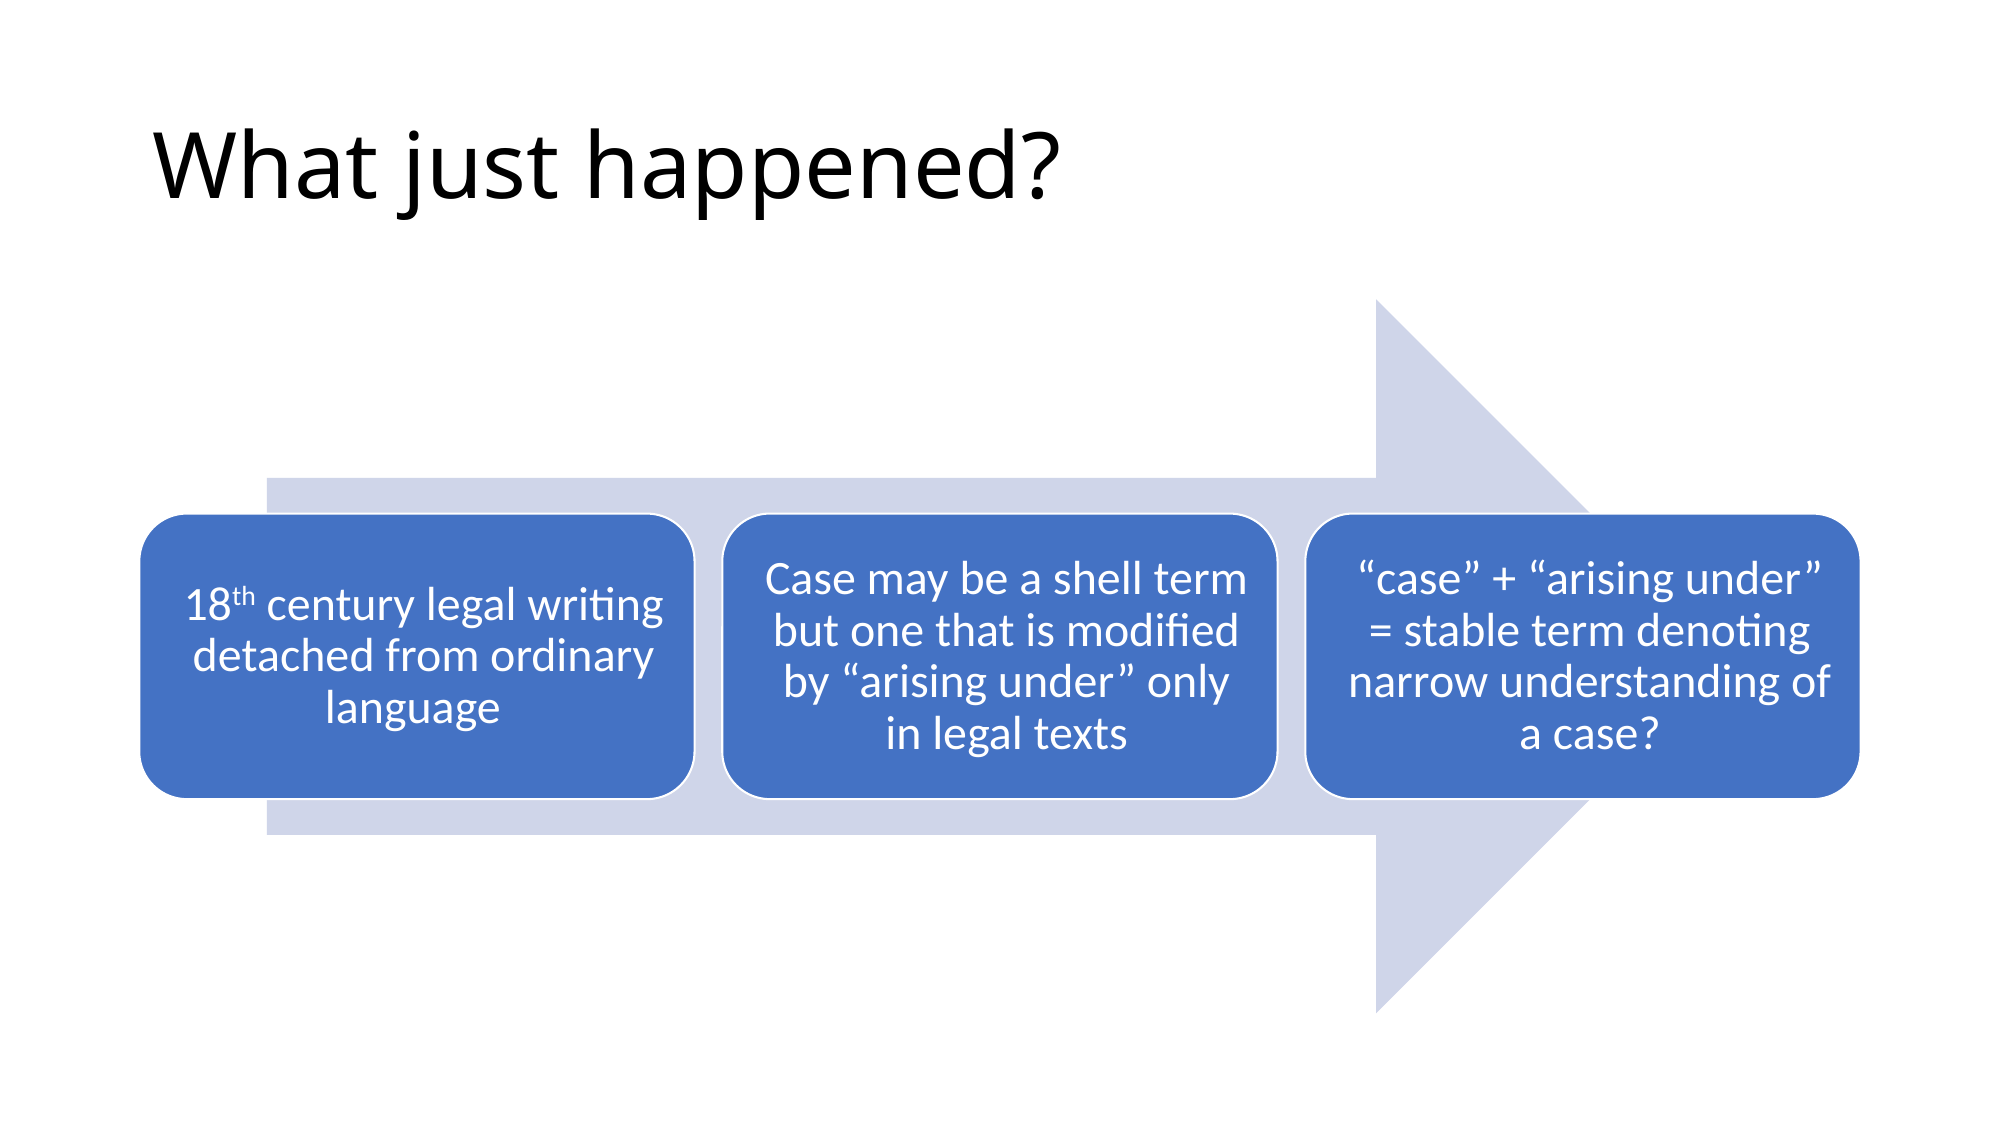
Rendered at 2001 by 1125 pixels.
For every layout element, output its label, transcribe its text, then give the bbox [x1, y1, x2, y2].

title What just happened? [137, 59, 1863, 278]
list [137, 299, 1863, 1014]
